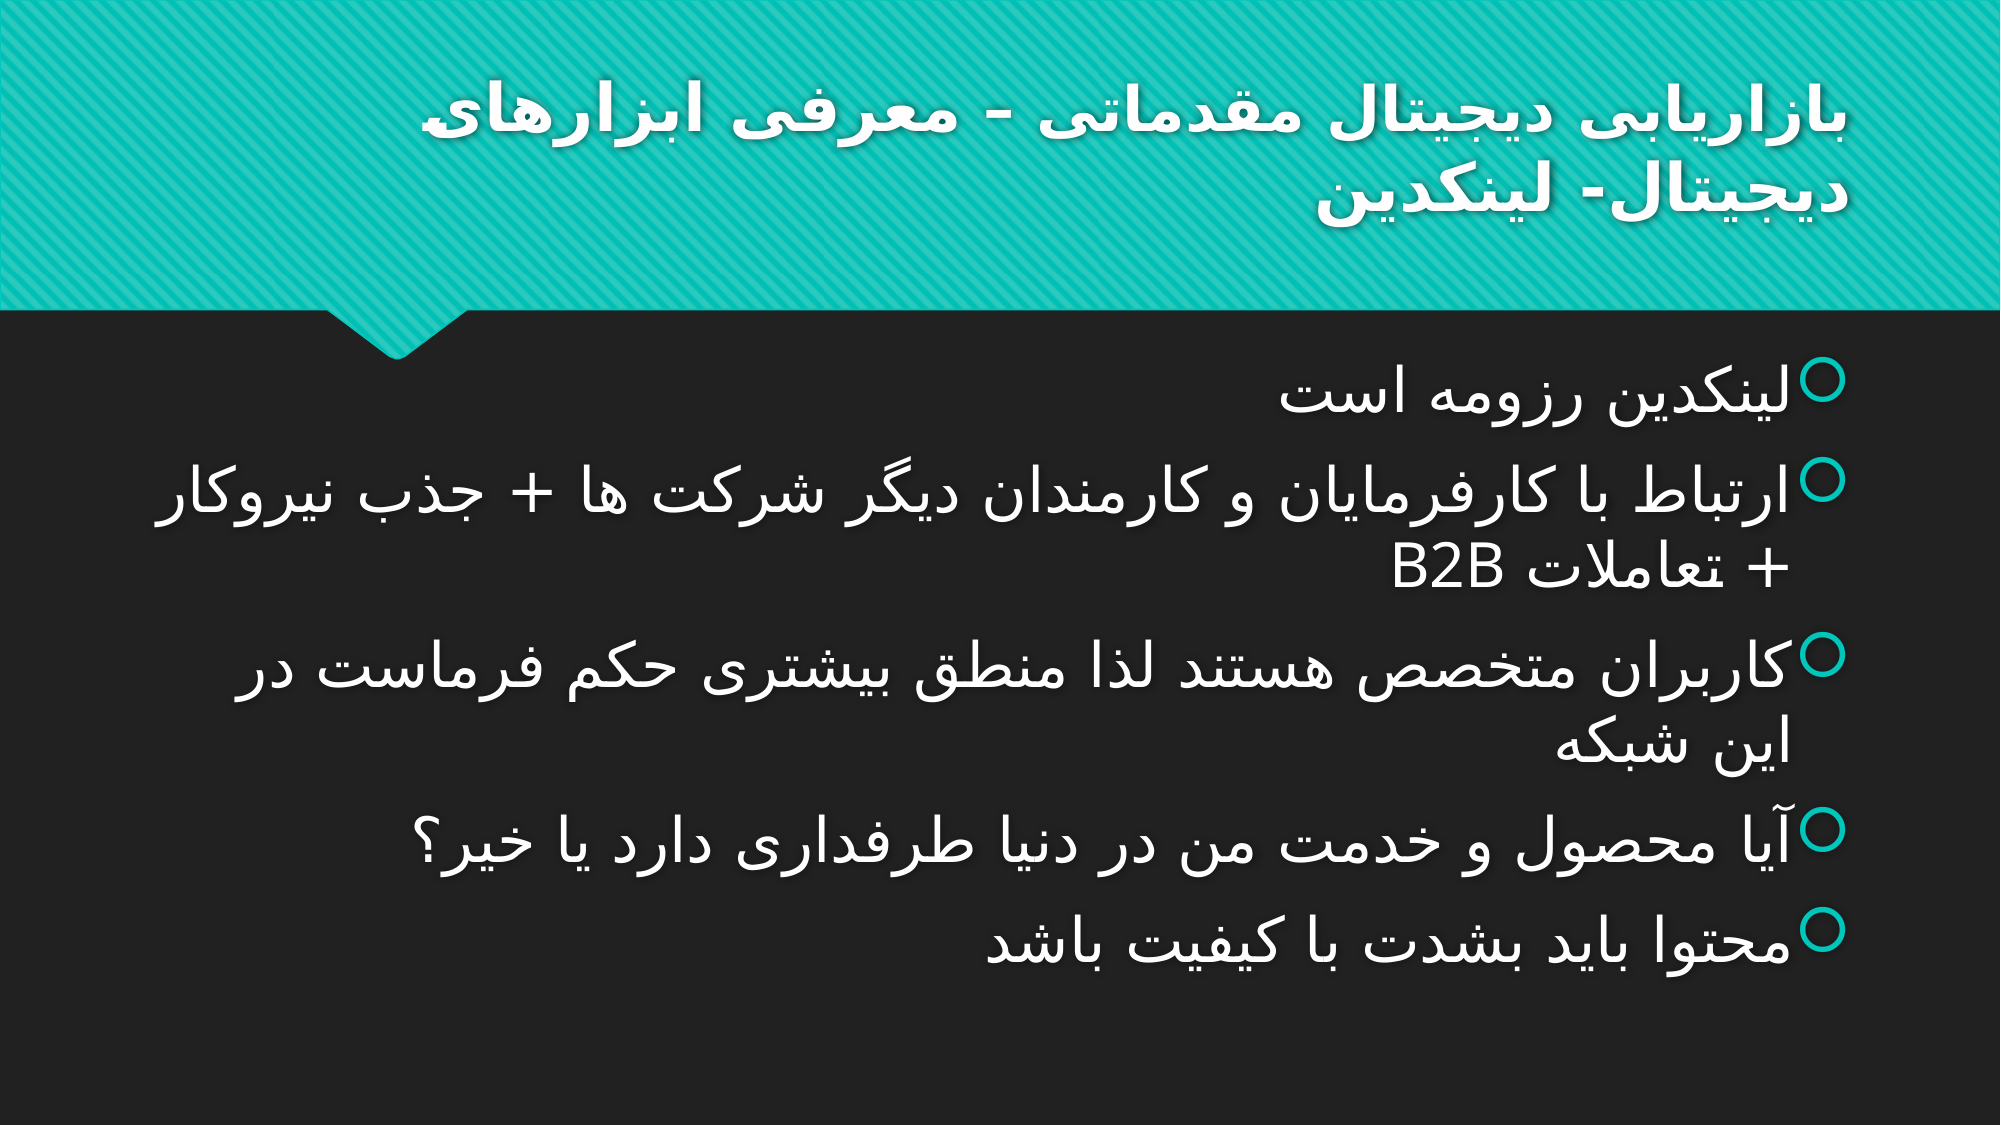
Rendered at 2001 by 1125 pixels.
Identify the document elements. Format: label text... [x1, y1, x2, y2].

list لینکدین رزومه است ارتباط با کارفرمایان و کارمندان دیگر شرکت ها + جذب نیروکار + تعاملات B2B کاربران متخصص هستند لذا منطق بیشتری حکم فرماست در این شبکه آیا محصول و خدمت من در دنیا طرفداری دارد یا خیر؟ محتوا باید بشدت با کیفیت باشد [134, 364, 1866, 962]
title بازاریابی دیجیتال مقدماتی – معرفی ابزارهای دیجیتال- لینکدین [132, 73, 1868, 233]
